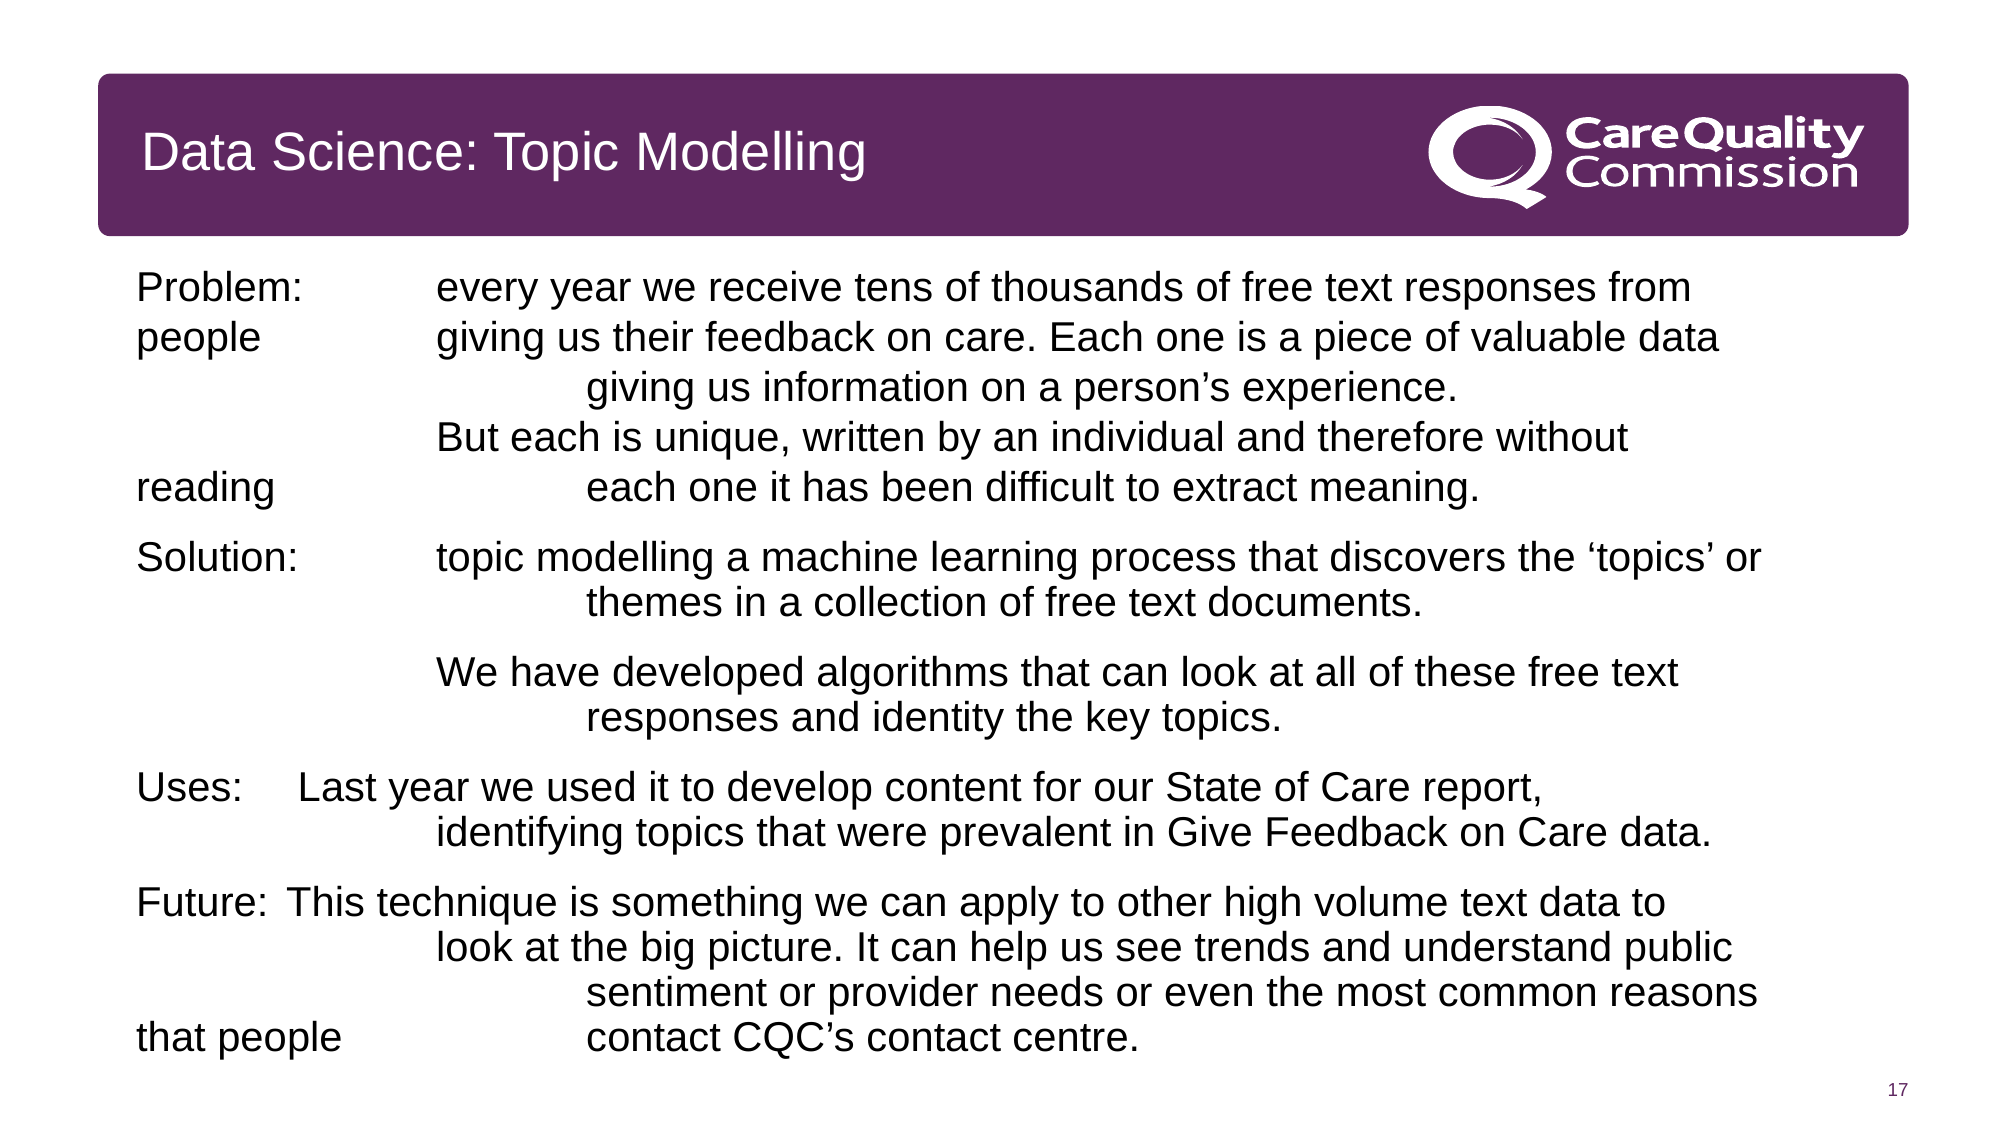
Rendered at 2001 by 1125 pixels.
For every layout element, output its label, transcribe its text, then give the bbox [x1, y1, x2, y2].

list Problem: every year we receive tens of thousands of free text responses from people giving us their feedback on care. Each one is a piece of valuable data giving us information on a person’s experience. But each is unique, written by an individual and therefore without reading each one it has been difficult to extract meaning. Solution: topic modelling a machine learning process that discovers the ‘topics’ or themes in a collection of free text documents. We have developed algorithms that can look at all of these free text responses and identity the key topics. Uses: Last year we used it to develop content for our State of Care report, identifying topics that were prevalent in Give Feedback on Care data. Future: This technique is something we can apply to other high volume text data to look at the big picture. It can help us see trends and understand public sentiment or provider needs or even the most common reasons that people contact CQC’s contact centre. [80, 260, 1773, 969]
title Data Science: Topic Modelling [141, 79, 1362, 229]
slide_number 17 [1492, 1025, 1909, 1100]
